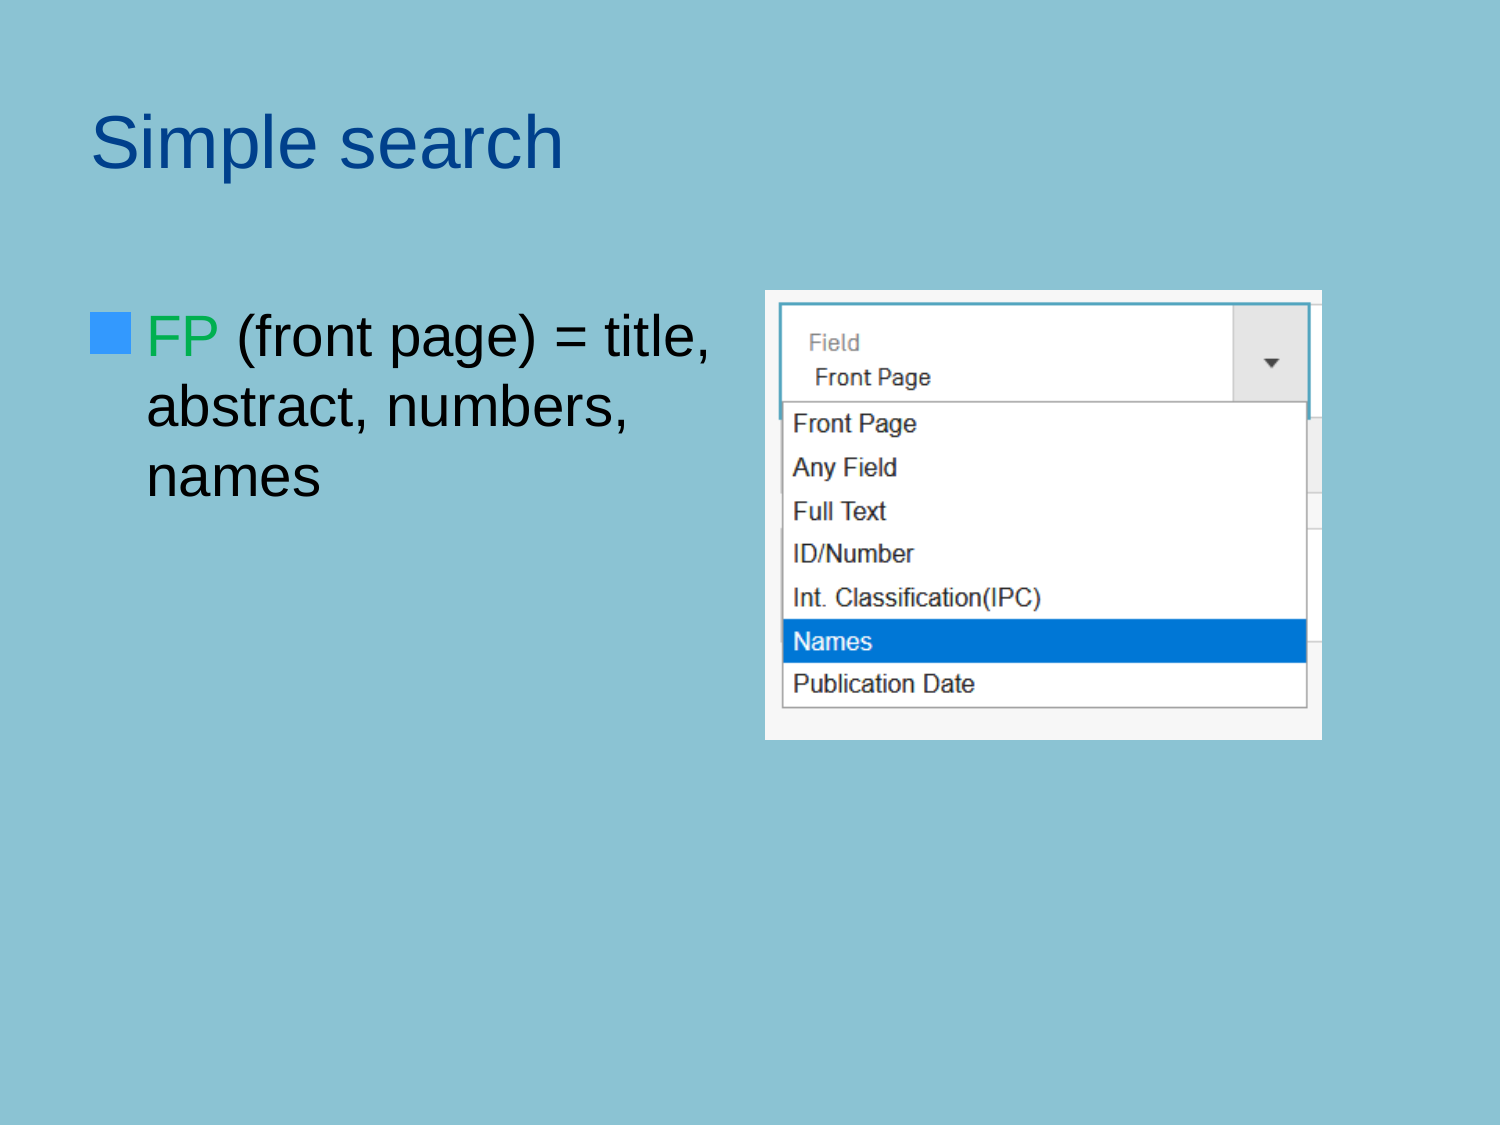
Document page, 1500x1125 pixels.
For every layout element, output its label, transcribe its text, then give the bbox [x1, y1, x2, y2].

title Simple search [75, 45, 1425, 233]
picture [764, 290, 1322, 740]
list FP (front page) = title, abstract, numbers, names [75, 290, 738, 1005]
picture [90, 312, 131, 354]
